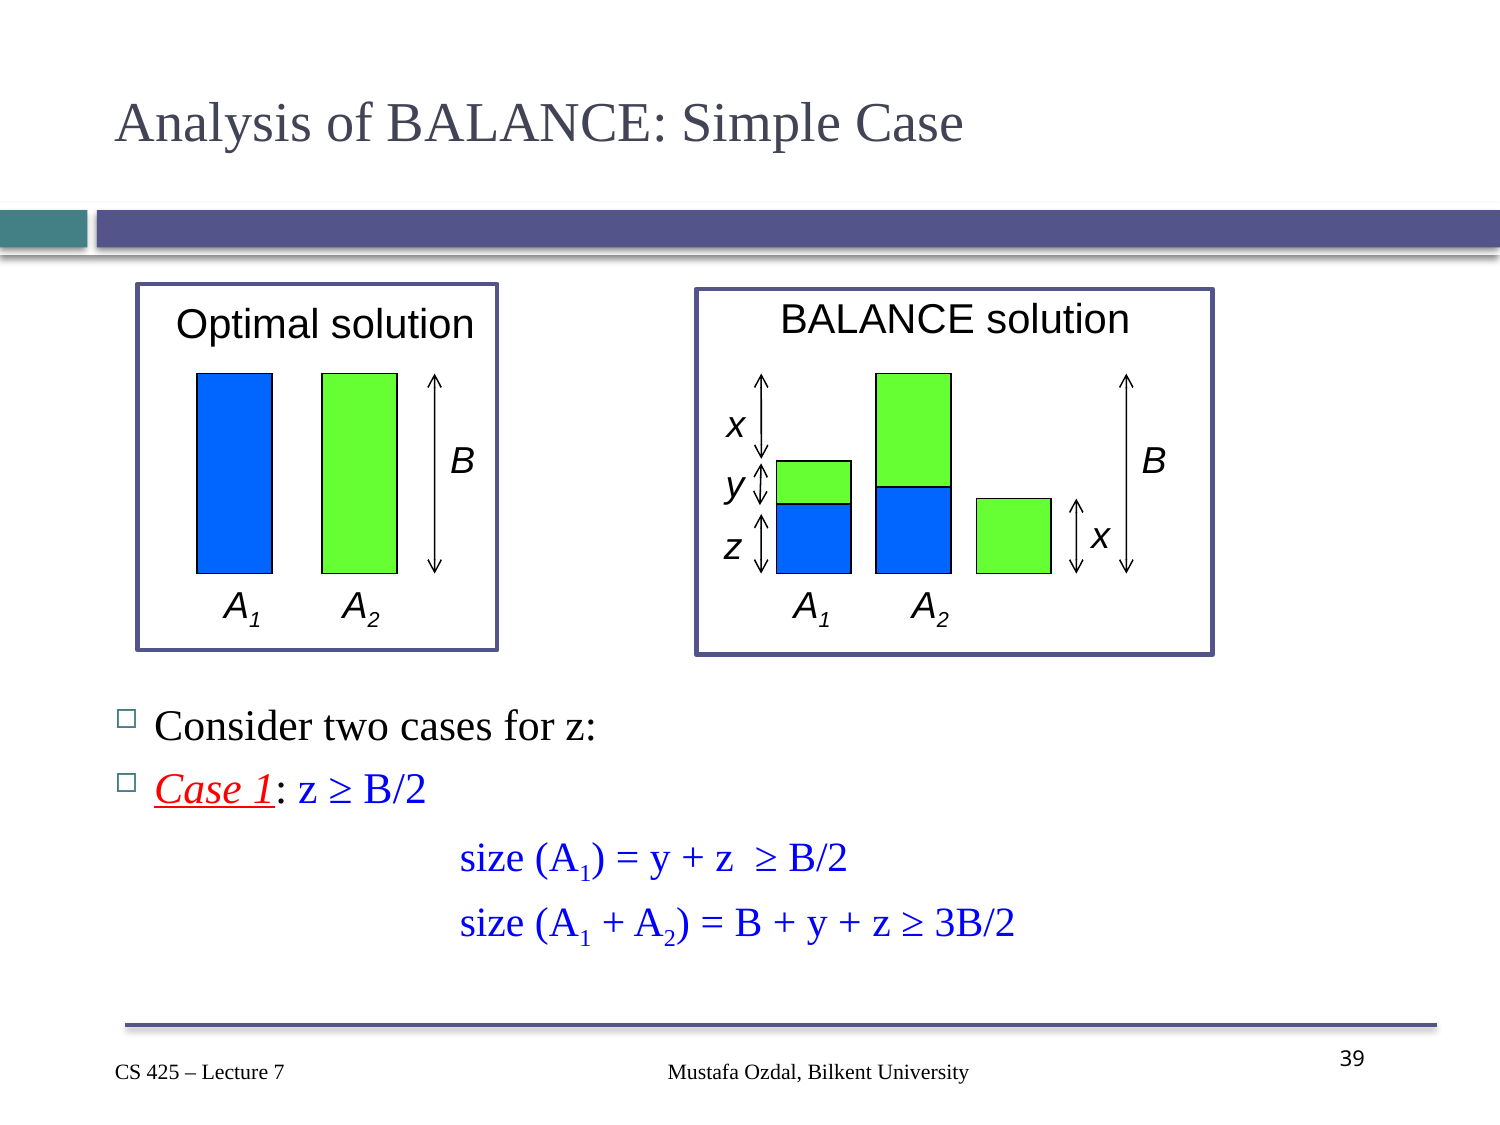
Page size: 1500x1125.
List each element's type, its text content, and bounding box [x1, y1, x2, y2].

footer Mustafa Ozdal, Bilkent University [387, 1050, 1250, 1101]
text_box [196, 373, 491, 634]
text_box BALANCE solution [765, 284, 1146, 288]
title Analysis of BALANCE: Simple Case [99, 37, 1438, 200]
text_box [696, 288, 1213, 656]
text_box [137, 283, 498, 651]
list Consider two cases for z: Case 1: z ≥ B/2 size (A1) = y + z ≥ B/2 size (A1 + A2) = B + y + z ≥ 3B/2 [99, 688, 1438, 1028]
